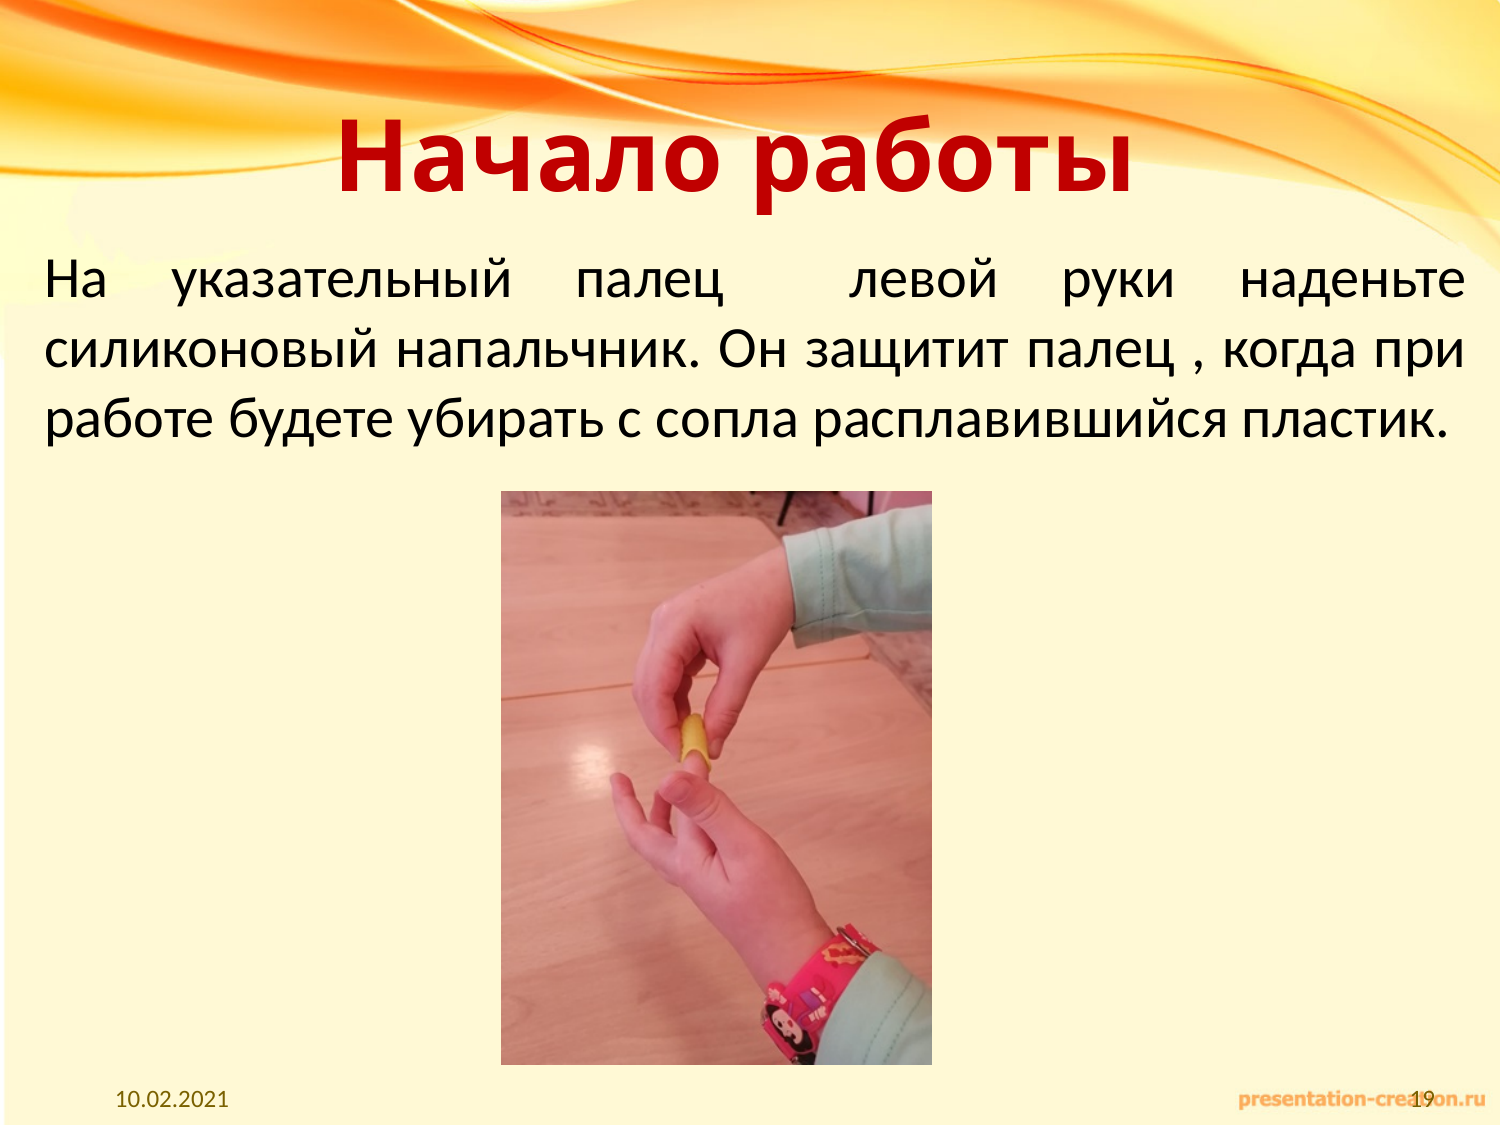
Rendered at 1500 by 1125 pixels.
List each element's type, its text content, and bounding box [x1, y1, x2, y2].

picture [0, 0, 1500, 1125]
title Начало работы [0, 30, 1471, 273]
list На указательный палец левой руки наденьте силиконовый напальчник. Он защитит палец , когда при работе будете убирать с сопла расплавившийся пластик. [29, 231, 1483, 1047]
